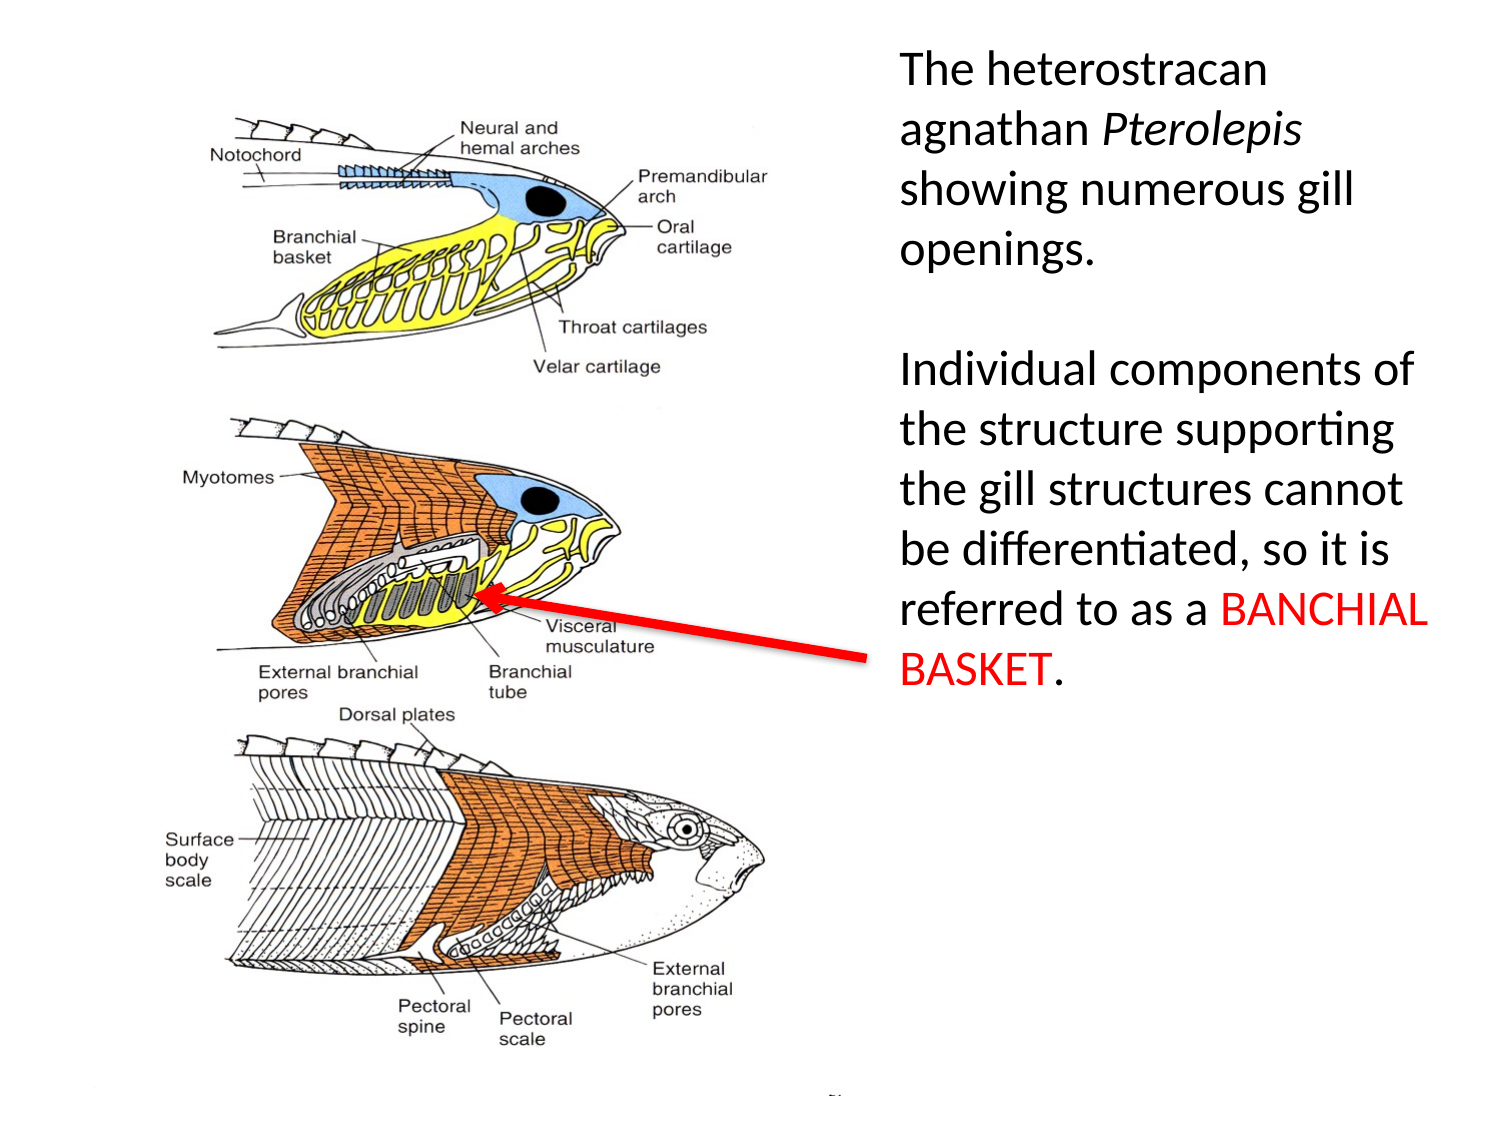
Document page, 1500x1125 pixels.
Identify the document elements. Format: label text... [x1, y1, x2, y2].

text_box The heterostracan agnathan Pterolepis showing numerous gill openings. Individual components of the structure supporting the gill structures cannot be differentiated, so it is referred to as a BANCHIAL BASKET. [884, 28, 1482, 704]
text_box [472, 593, 867, 659]
picture [79, 54, 842, 1096]
